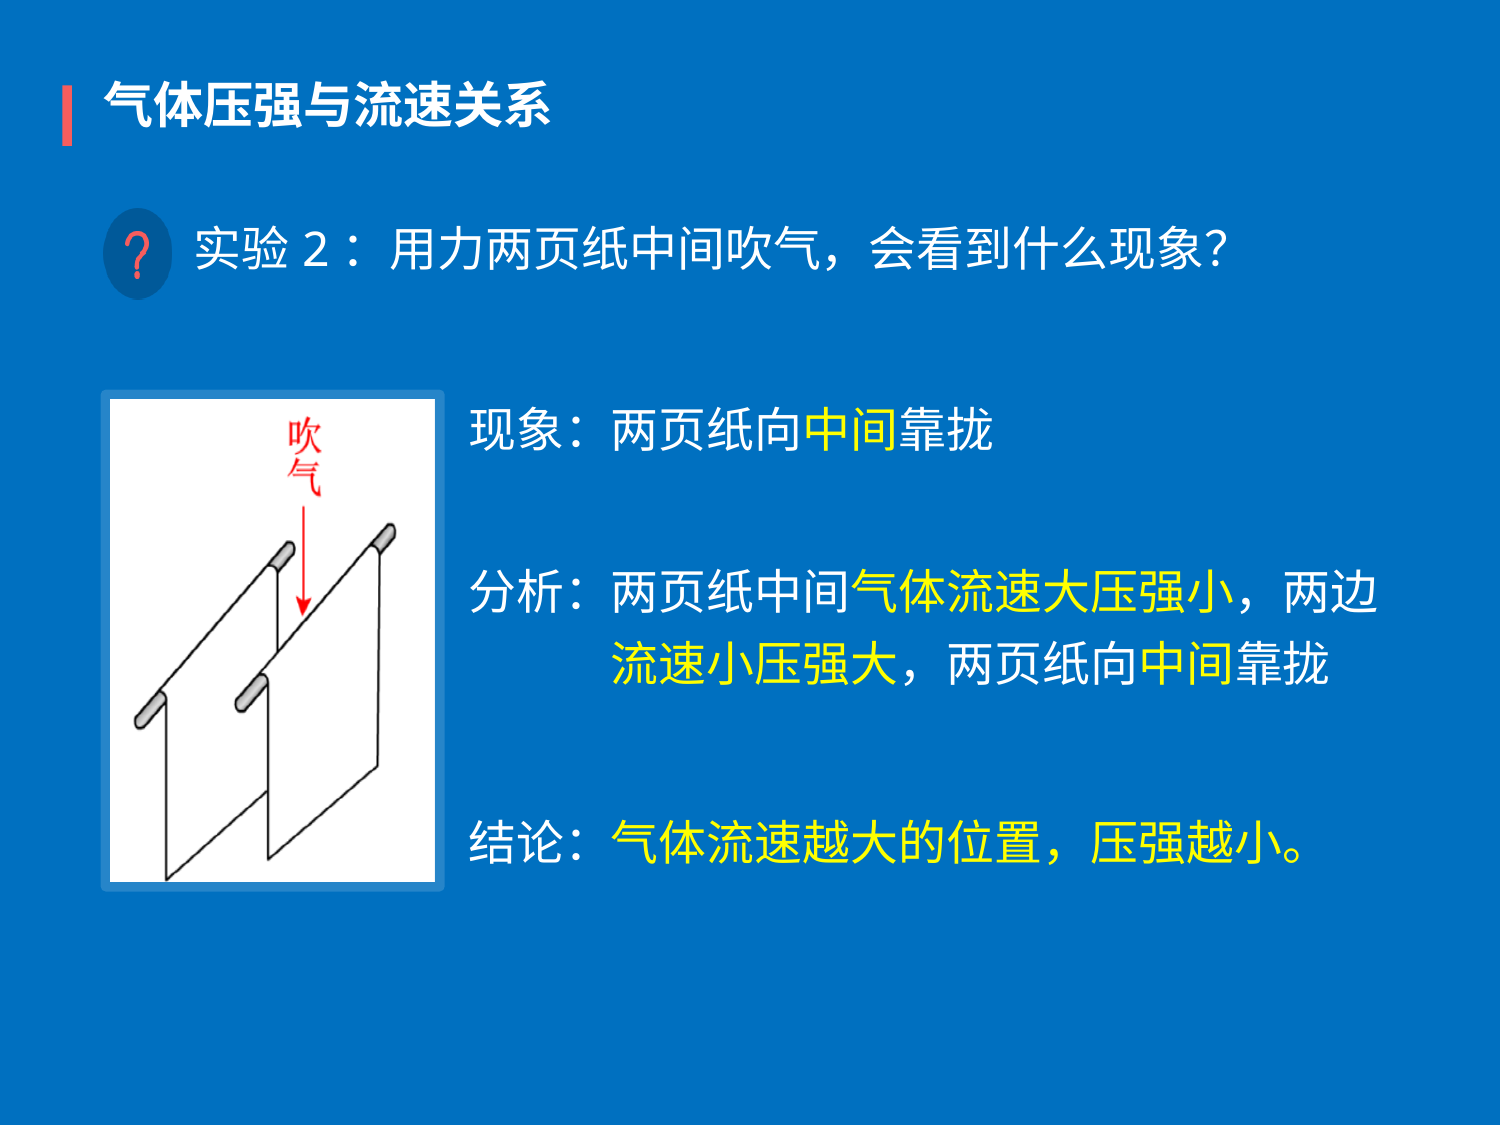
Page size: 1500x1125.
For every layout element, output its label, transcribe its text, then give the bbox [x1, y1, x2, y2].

text_box 分析： [468, 547, 610, 620]
text_box 气体流速越大的位置，压强越小。 [610, 797, 1322, 870]
text_box 现象： [468, 385, 610, 458]
text_box 气体压强与流速关系 [103, 58, 561, 134]
text_box [62, 85, 72, 146]
text_box 两页纸向中间靠拢 [610, 385, 1131, 458]
picture [102, 208, 172, 301]
picture [110, 399, 435, 882]
text_box 两页纸中间气体流速大压强小，两边流速小压强大，两页纸向中间靠拢 [610, 547, 1410, 692]
text_box 实验2：用力两页纸中间吹气，会看到什么现象？ [193, 204, 1282, 276]
text_box 结论： [468, 797, 610, 870]
